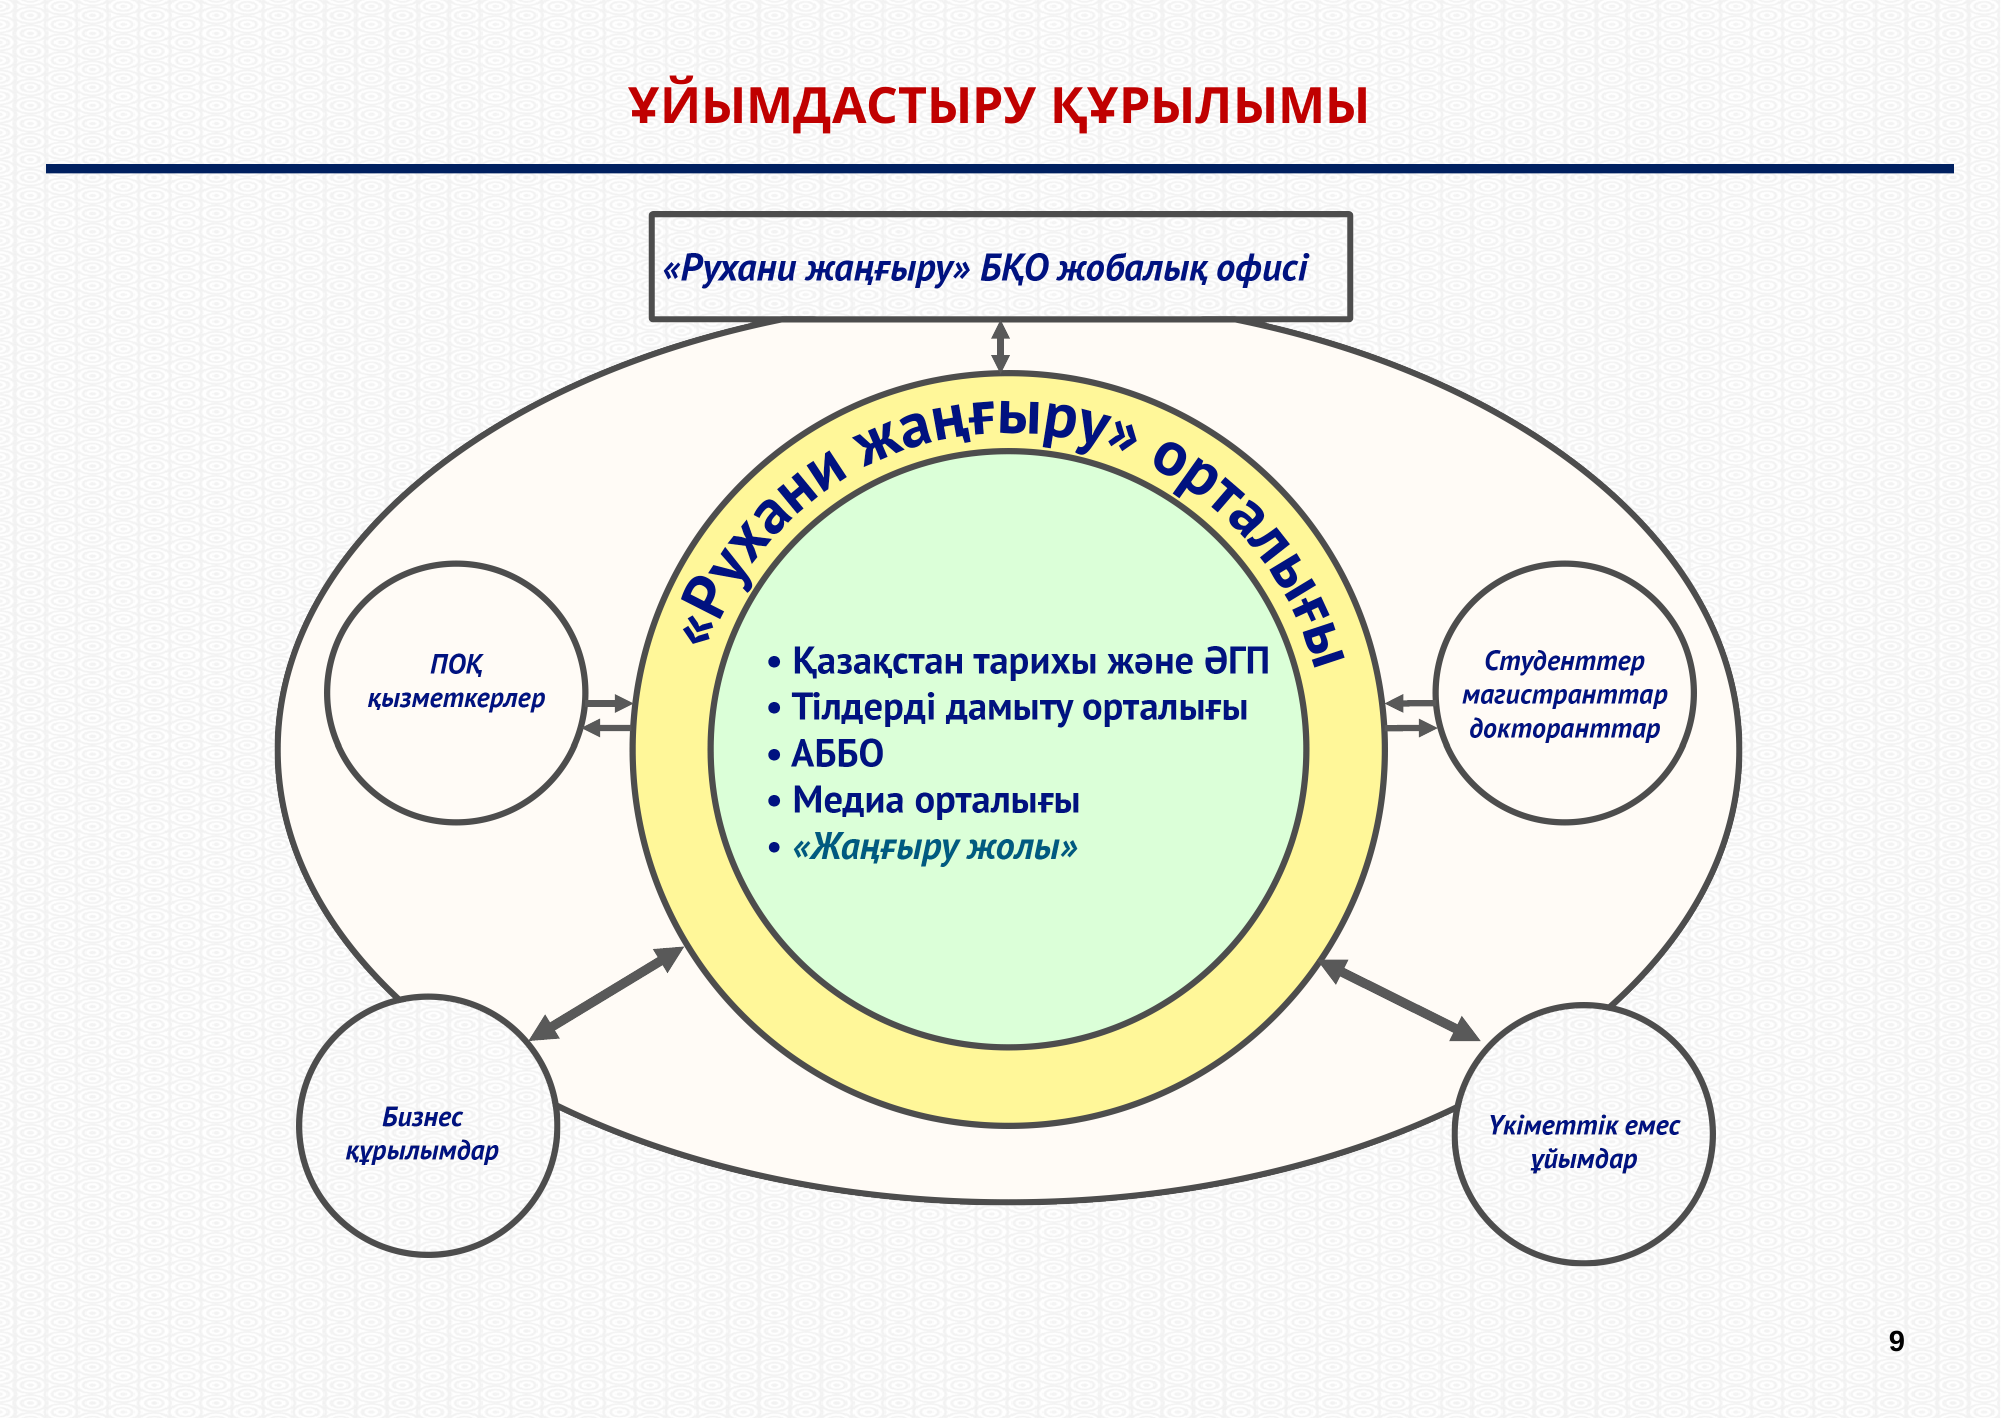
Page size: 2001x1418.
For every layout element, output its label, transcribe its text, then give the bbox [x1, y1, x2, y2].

text_box [1877, 163, 1955, 174]
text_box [1316, 959, 1481, 1041]
picture [0, 0, 2001, 1418]
text_box 9 [1877, 1315, 1954, 1365]
text_box ҰЙЫМДАСТЫРУ ҚҰРЫЛЫМЫ [0, 0, 2000, 142]
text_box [528, 946, 685, 1041]
text_box [45, 163, 122, 174]
